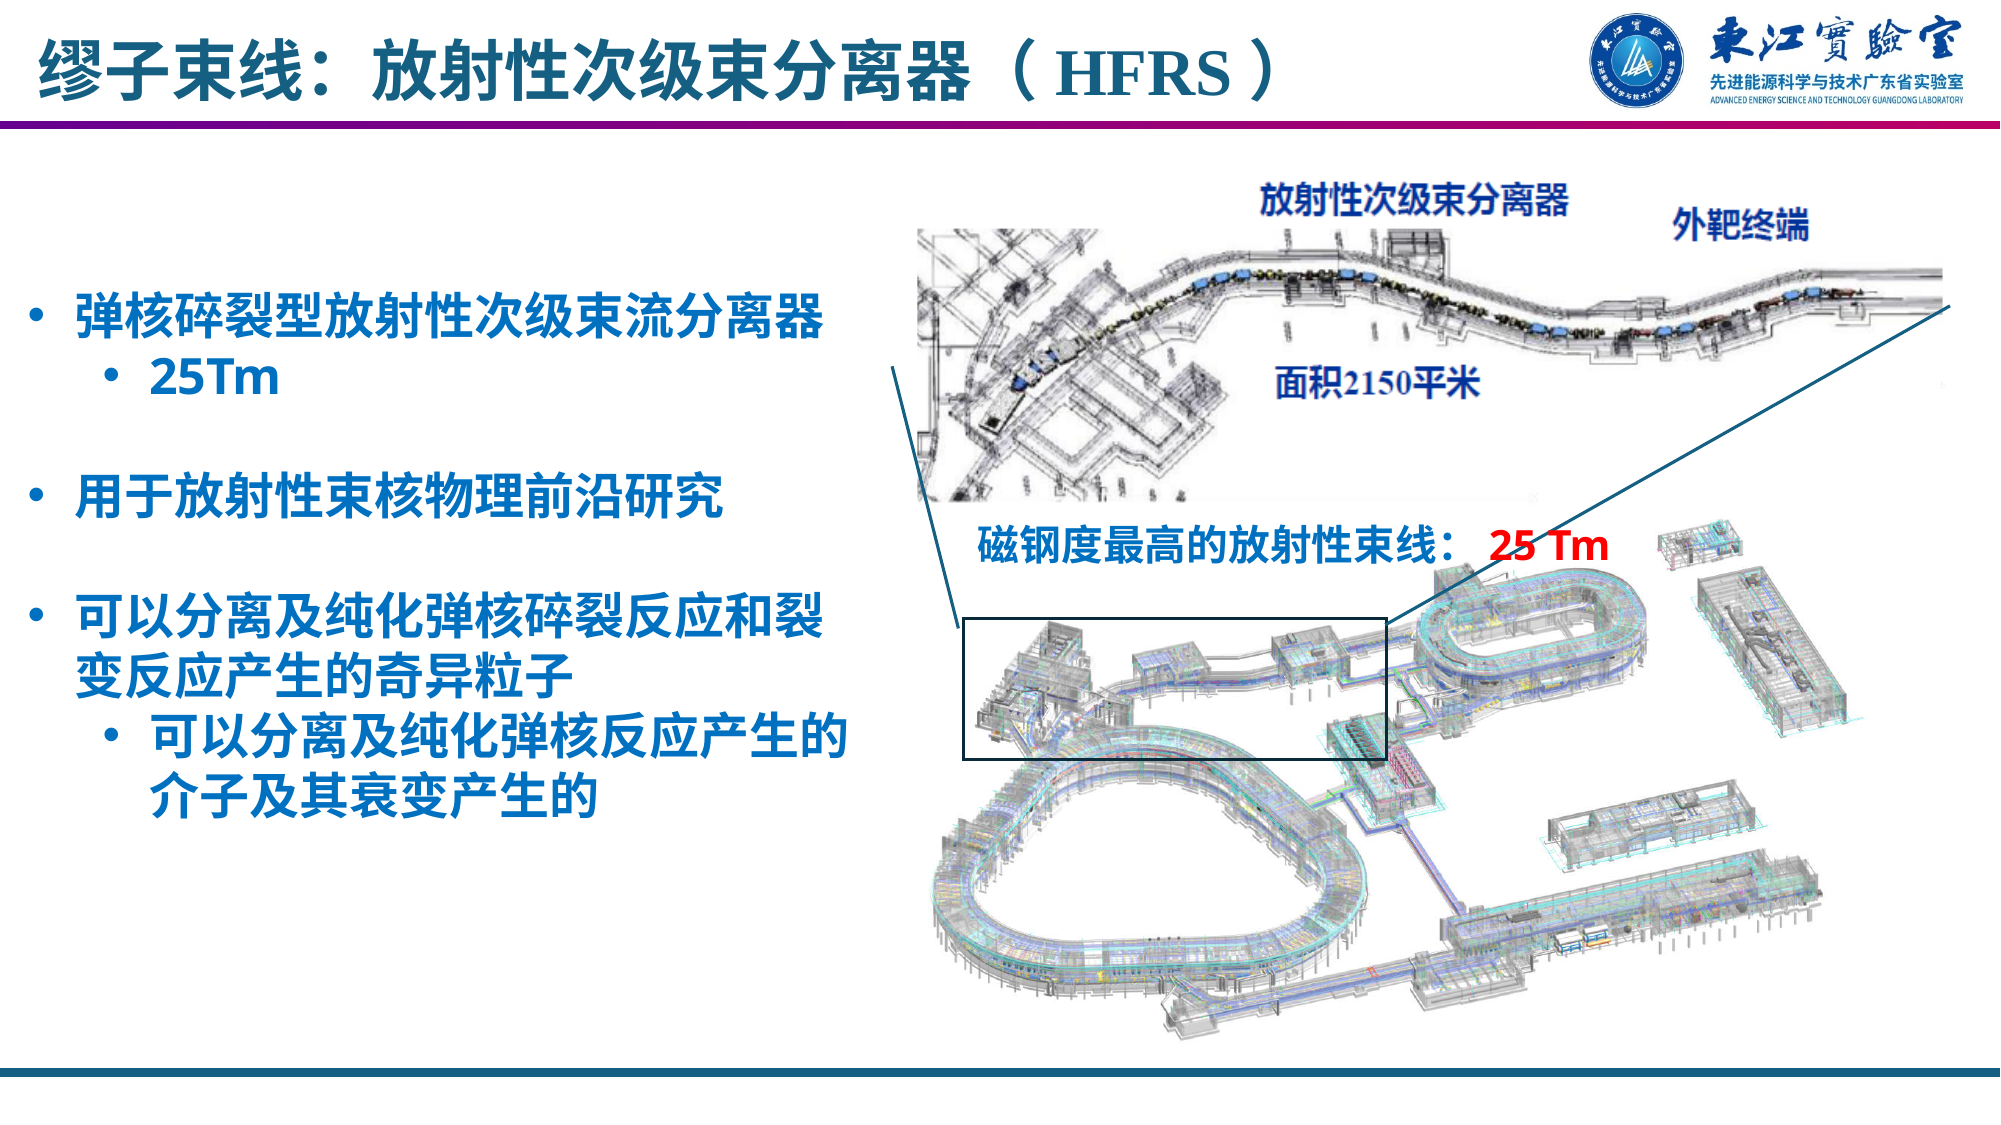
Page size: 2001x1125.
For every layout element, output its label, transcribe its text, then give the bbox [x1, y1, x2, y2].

text_box [0, 120, 2000, 130]
text_box [0, 1068, 2000, 1077]
text_box 缪子束线：放射性次级束分离器（HFRS） [22, 21, 1353, 116]
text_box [1384, 305, 1951, 626]
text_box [891, 365, 959, 629]
picture [915, 167, 1972, 1053]
picture [1581, 0, 1972, 120]
